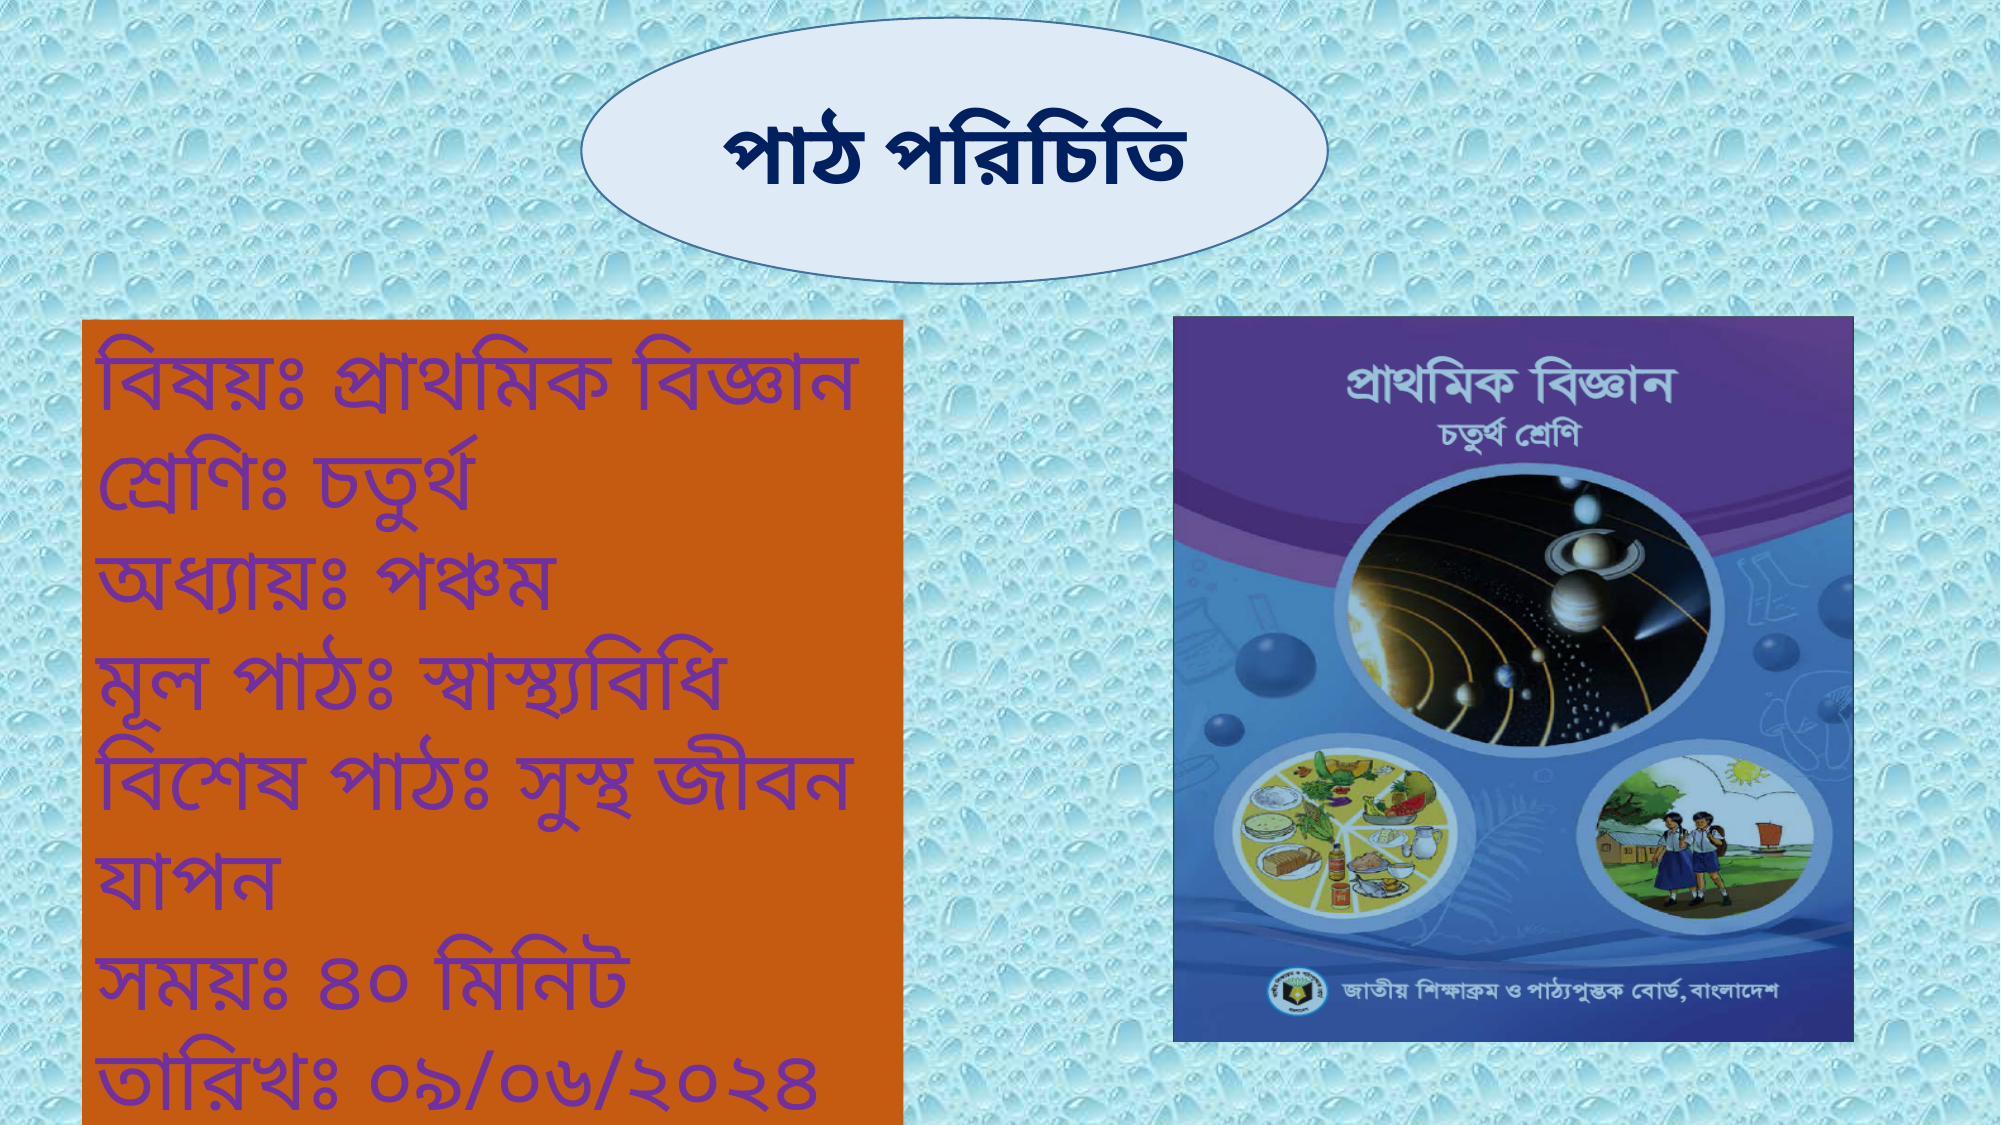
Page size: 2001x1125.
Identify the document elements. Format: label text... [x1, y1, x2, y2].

picture [0, 0, 2001, 1125]
text_box বিষয়ঃ প্রাথমিক বিজ্ঞান শ্রেণিঃ চতুর্থ অধ্যায়ঃ পঞ্চম মূল পাঠঃ স্বাস্থ্যবিধি বিশেষ পাঠঃ সুস্থ জীবন যাপন সময়ঃ ৪০ মিনিট তারিখঃ ০৯/০৬/২০২৪ [82, 319, 904, 1125]
text_box পাঠ পরিচিতি [580, 16, 1329, 285]
